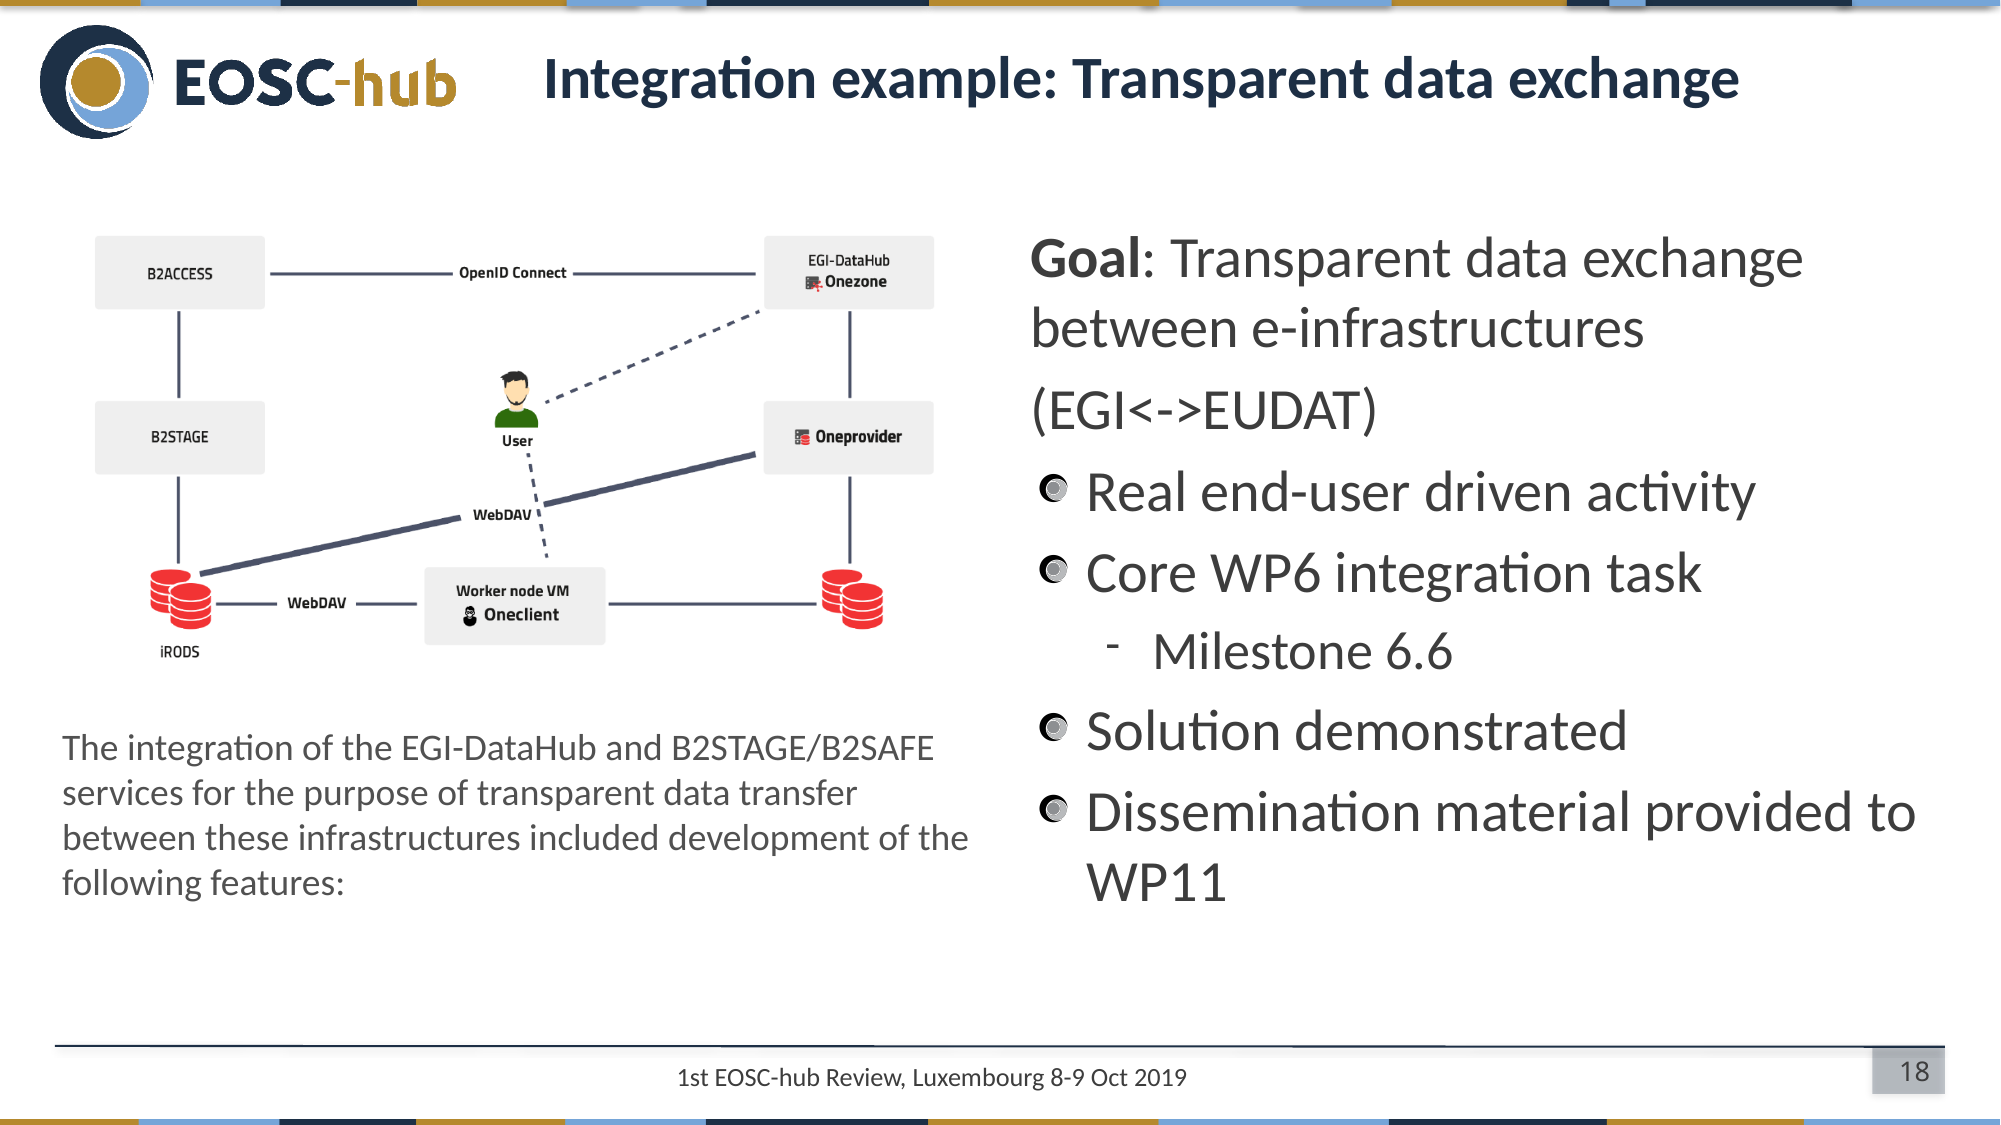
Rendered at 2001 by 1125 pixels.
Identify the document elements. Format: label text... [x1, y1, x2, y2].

slide_number 18 [1433, 1046, 1945, 1094]
picture [0, 1119, 2000, 1125]
picture [17, 19, 479, 144]
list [54, 211, 985, 693]
footer 1st EOSC-hub Review, Luxembourg 8-9 Oct 2019 [661, 1052, 1296, 1100]
title Integration example: Transparent data exchange [528, 30, 1946, 120]
list Goal: Transparent data exchange between e-infrastructures (EGI<->EUDAT) Real end-user driven activity Core WP6 integration task Milestone 6.6 Solution demonstrated Dissemination material provided to WP11 [1015, 212, 1945, 999]
picture [1030, 467, 1072, 509]
picture [1030, 548, 1072, 590]
text_box The integration of the EGI-DataHub and B2STAGE/B2SAFE services for the purpose of transparent data transfer between these infrastructures included development of the following features: [47, 715, 1000, 911]
picture [1030, 788, 1072, 829]
picture [1030, 706, 1072, 748]
